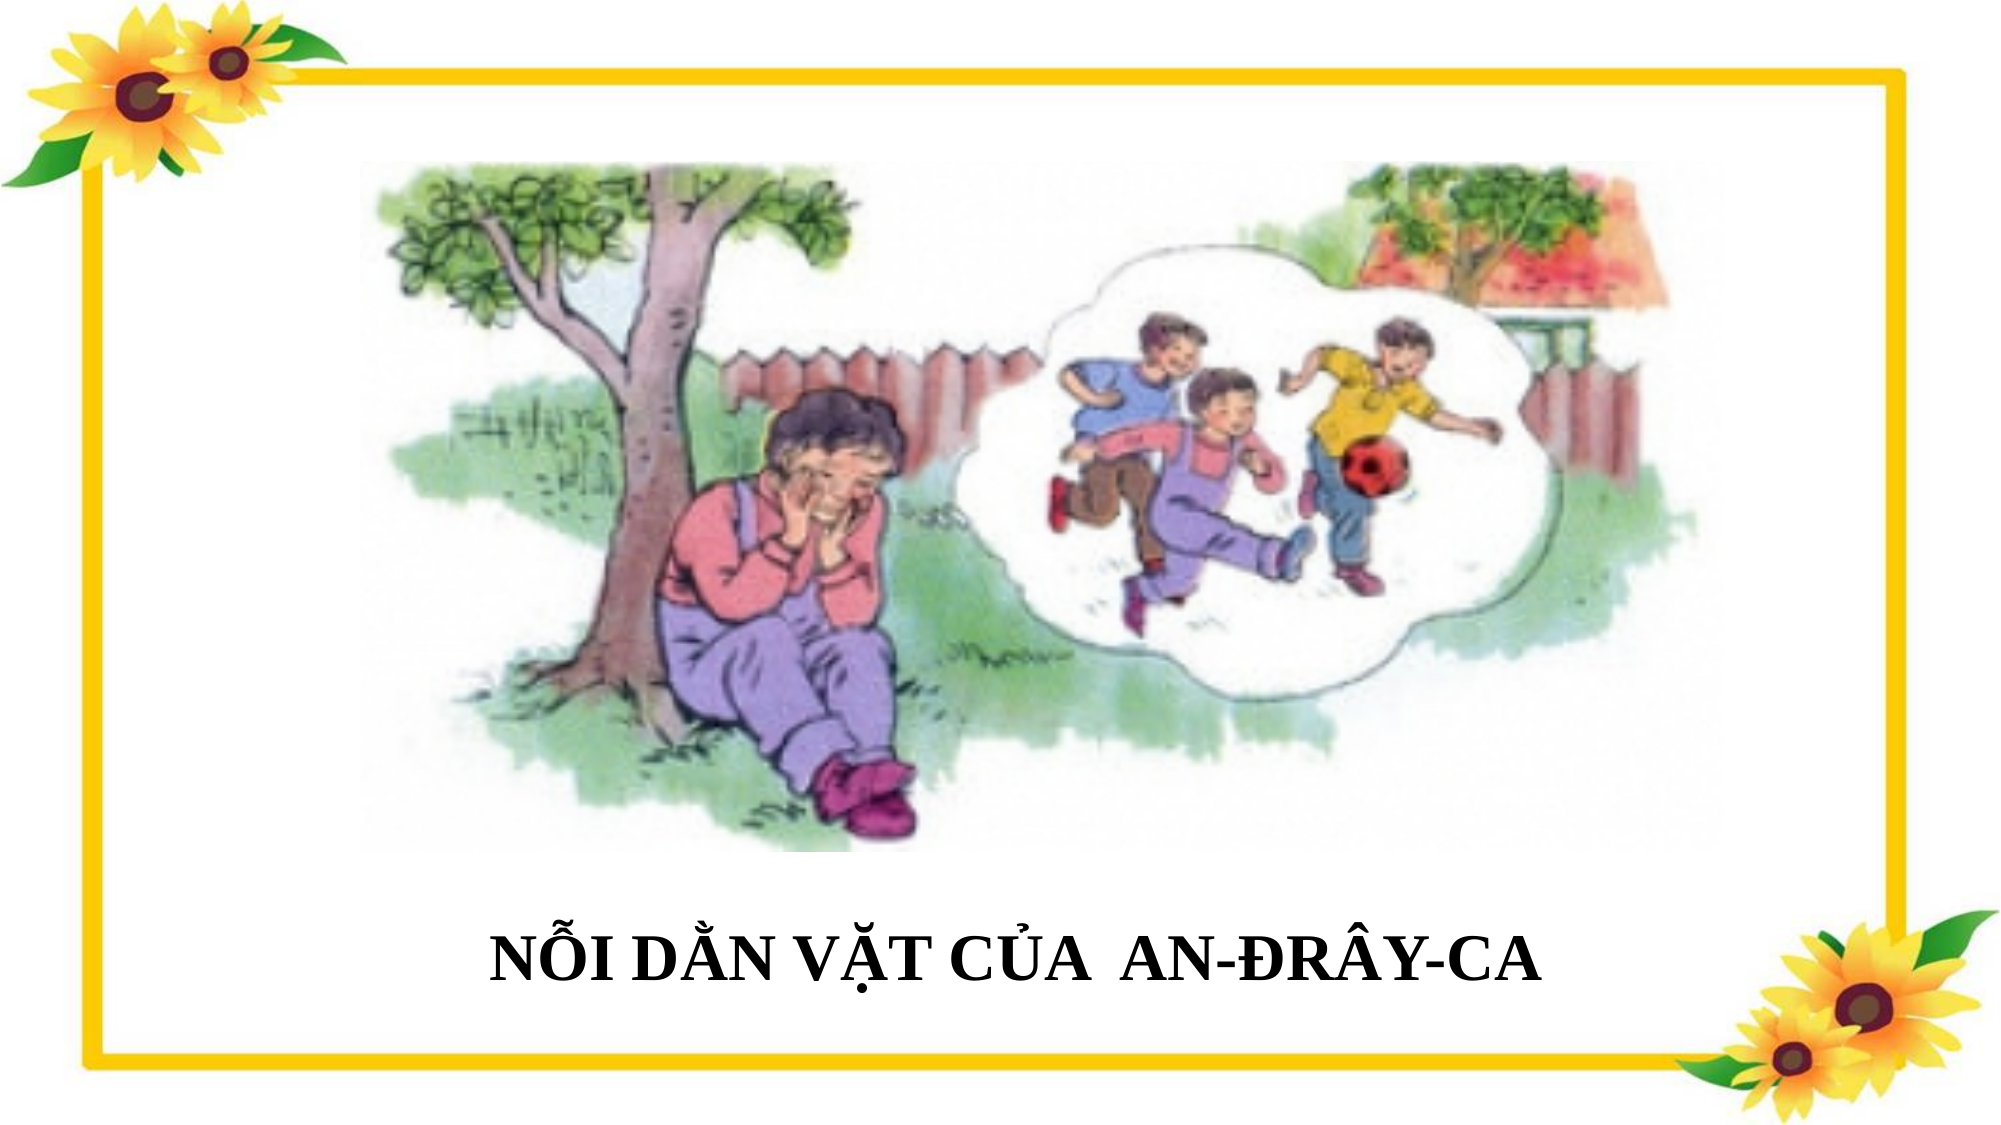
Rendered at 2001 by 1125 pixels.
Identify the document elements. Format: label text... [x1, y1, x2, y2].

picture [0, 0, 2001, 1125]
text_box NỖI DẰN VẶT CỦA AN-ĐRÂY-CA [474, 906, 1560, 1002]
